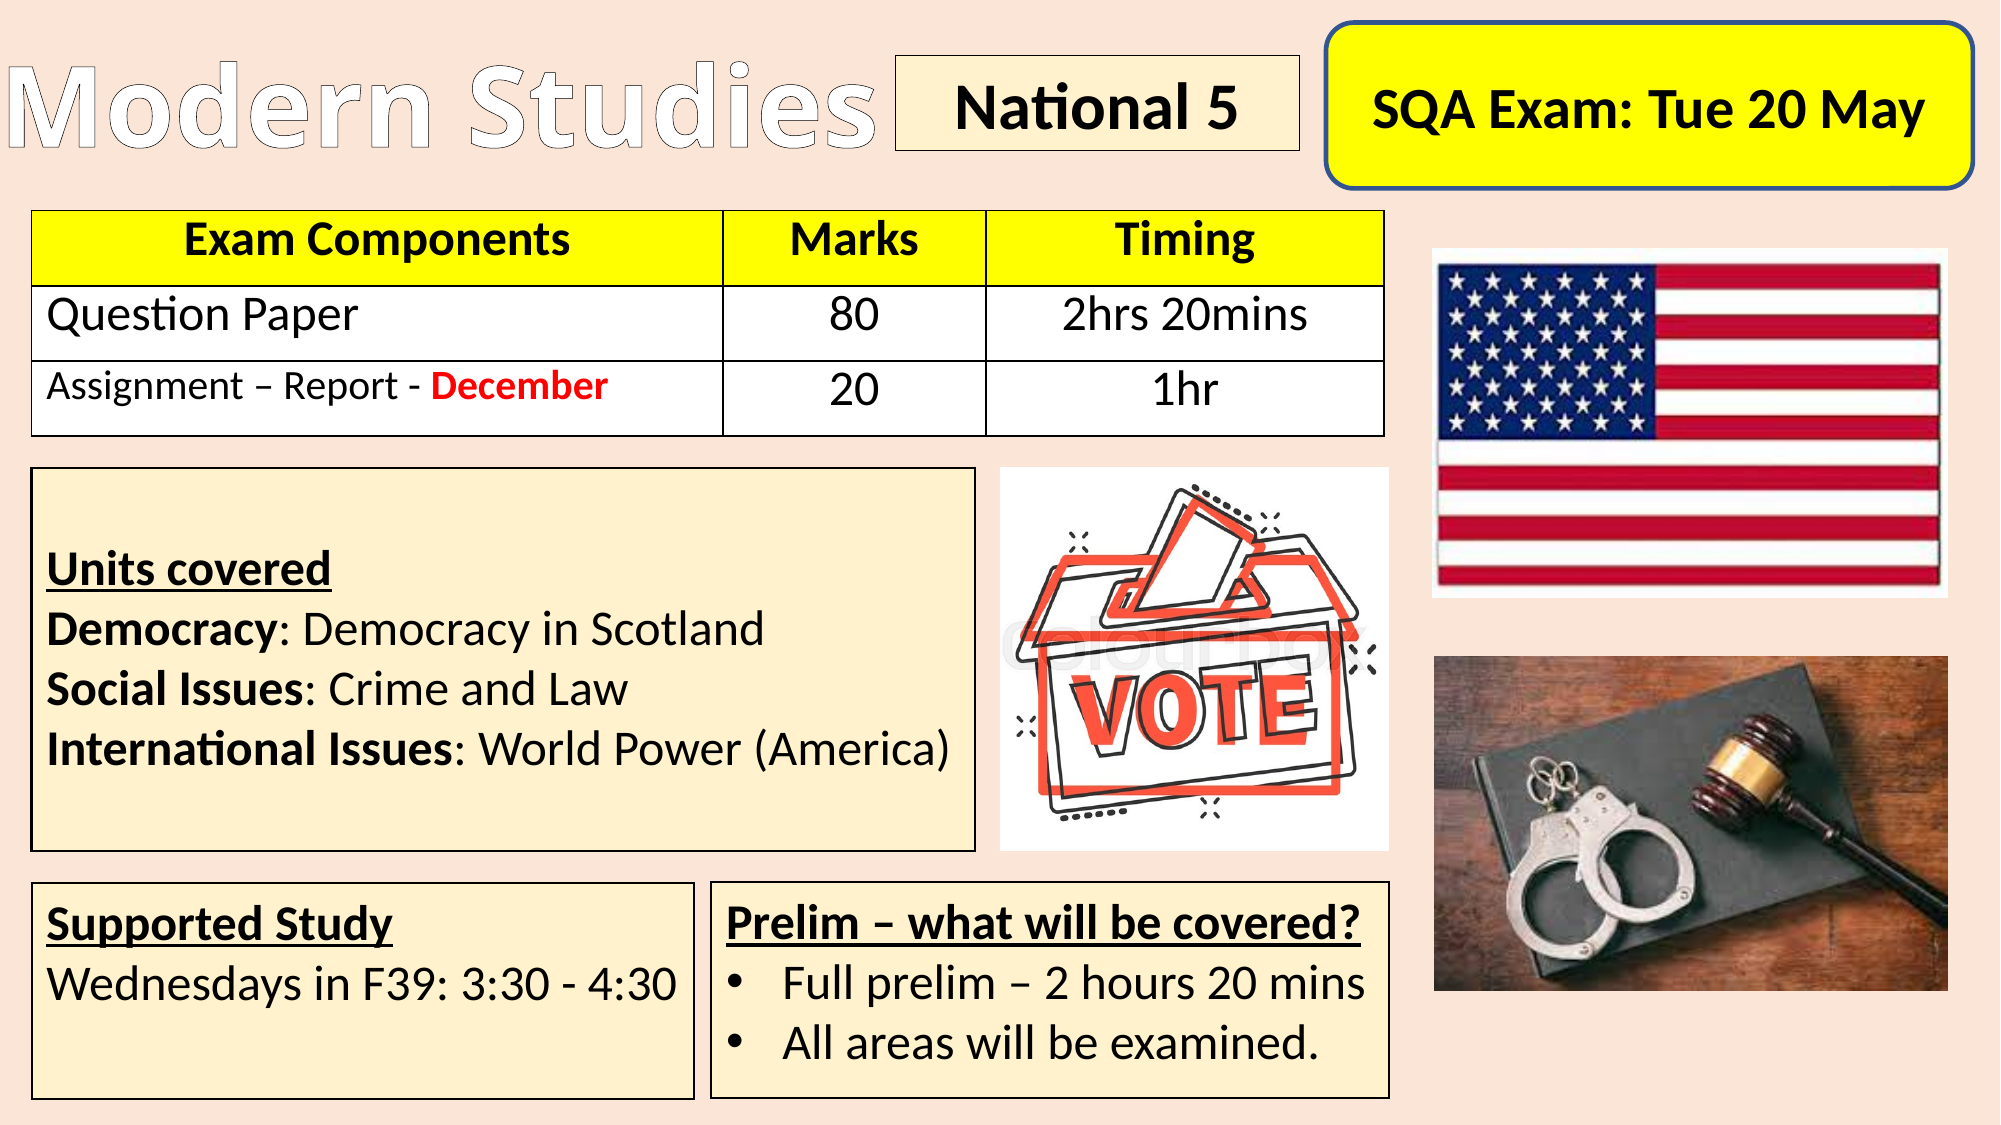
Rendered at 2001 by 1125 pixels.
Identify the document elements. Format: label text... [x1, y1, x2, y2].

table_header Marks [724, 211, 985, 285]
table_cell Question Paper [32, 287, 722, 360]
text_box SQA Exam: Tue 20 May [1324, 21, 1974, 190]
table_cell 20 [724, 362, 985, 435]
picture [1432, 248, 1948, 598]
table_header Timing [987, 211, 1383, 285]
picture [1434, 656, 1948, 991]
table_cell 1hr [987, 362, 1383, 435]
table_header Exam Components [32, 211, 722, 285]
text_box Modern Studies [0, 27, 1132, 178]
text_box Prelim – what will be covered? Full prelim – 2 hours 20 mins All areas will be examined. [710, 881, 1390, 1099]
table_cell 80 [724, 287, 985, 360]
table_cell Assignment – Report - December [32, 362, 722, 435]
text_box Units covered​ Democracy: Democracy in Scotland Social Issues: Crime and Law International Issues: World Power (America) [30, 467, 976, 852]
picture [999, 467, 1389, 851]
table_cell 2hrs 20mins [987, 287, 1383, 360]
text_box National 5 [1132, 55, 1300, 151]
text_box Supported Study Wednesdays in F39: 3:30 - 4:30 [31, 882, 695, 1100]
